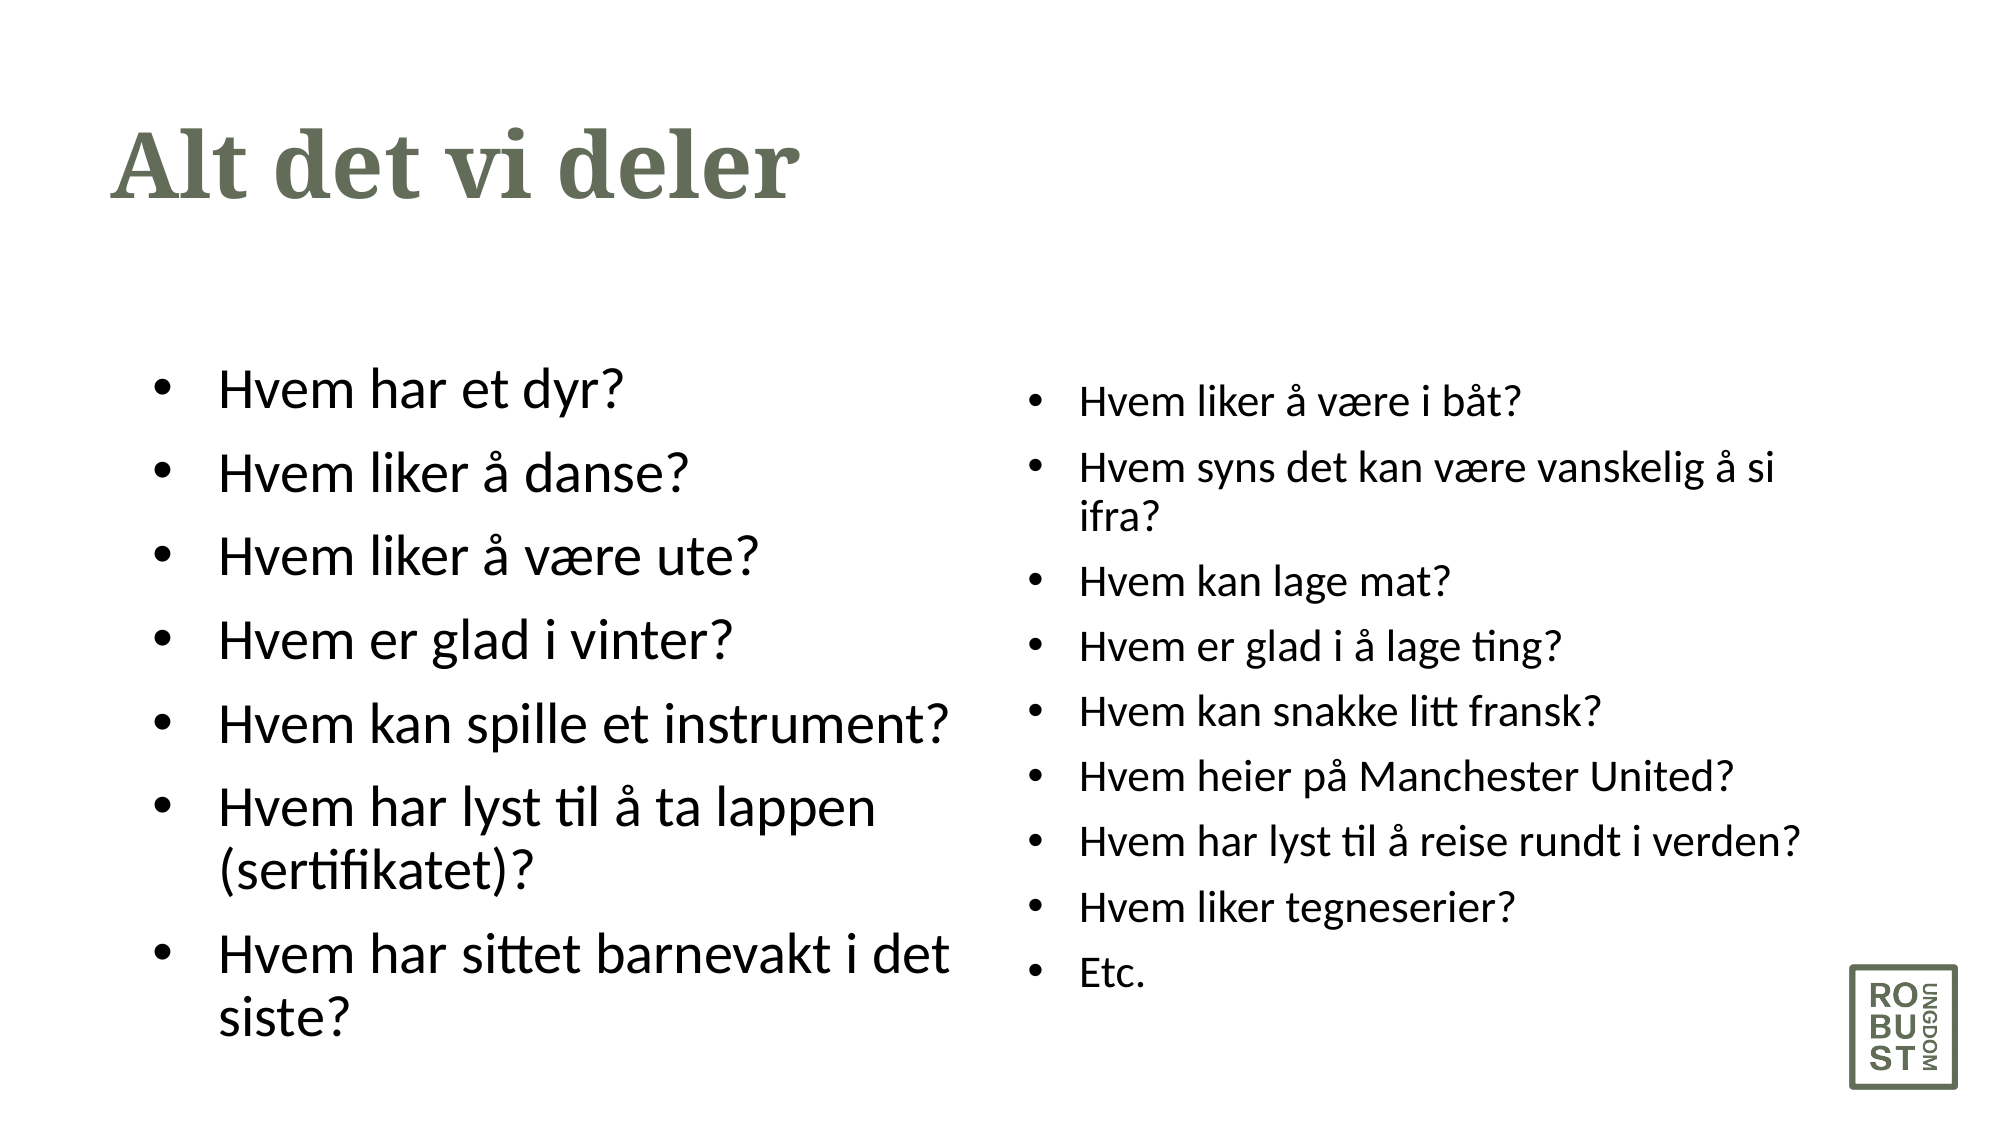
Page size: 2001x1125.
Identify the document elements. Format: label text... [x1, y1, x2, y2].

list Hvem liker å være i båt? Hvem syns det kan være vanskelig å si ifra? Hvem kan lage mat? Hvem er glad i å lage ting? Hvem kan snakke litt fransk? Hvem heier på Manchester United? Hvem har lyst til å reise rundt i verden? Hvem liker tegneserier? Etc. [1012, 299, 1863, 1014]
title Alt det vi deler [95, 59, 1899, 278]
picture [1849, 964, 1958, 1090]
list Hvem har et dyr? Hvem liker å danse? Hvem liker å være ute? Hvem er glad i vinter? Hvem kan spille et instrument? Hvem har lyst til å ta lappen (sertifikatet)? Hvem har sittet barnevakt i det siste? [137, 350, 988, 1065]
